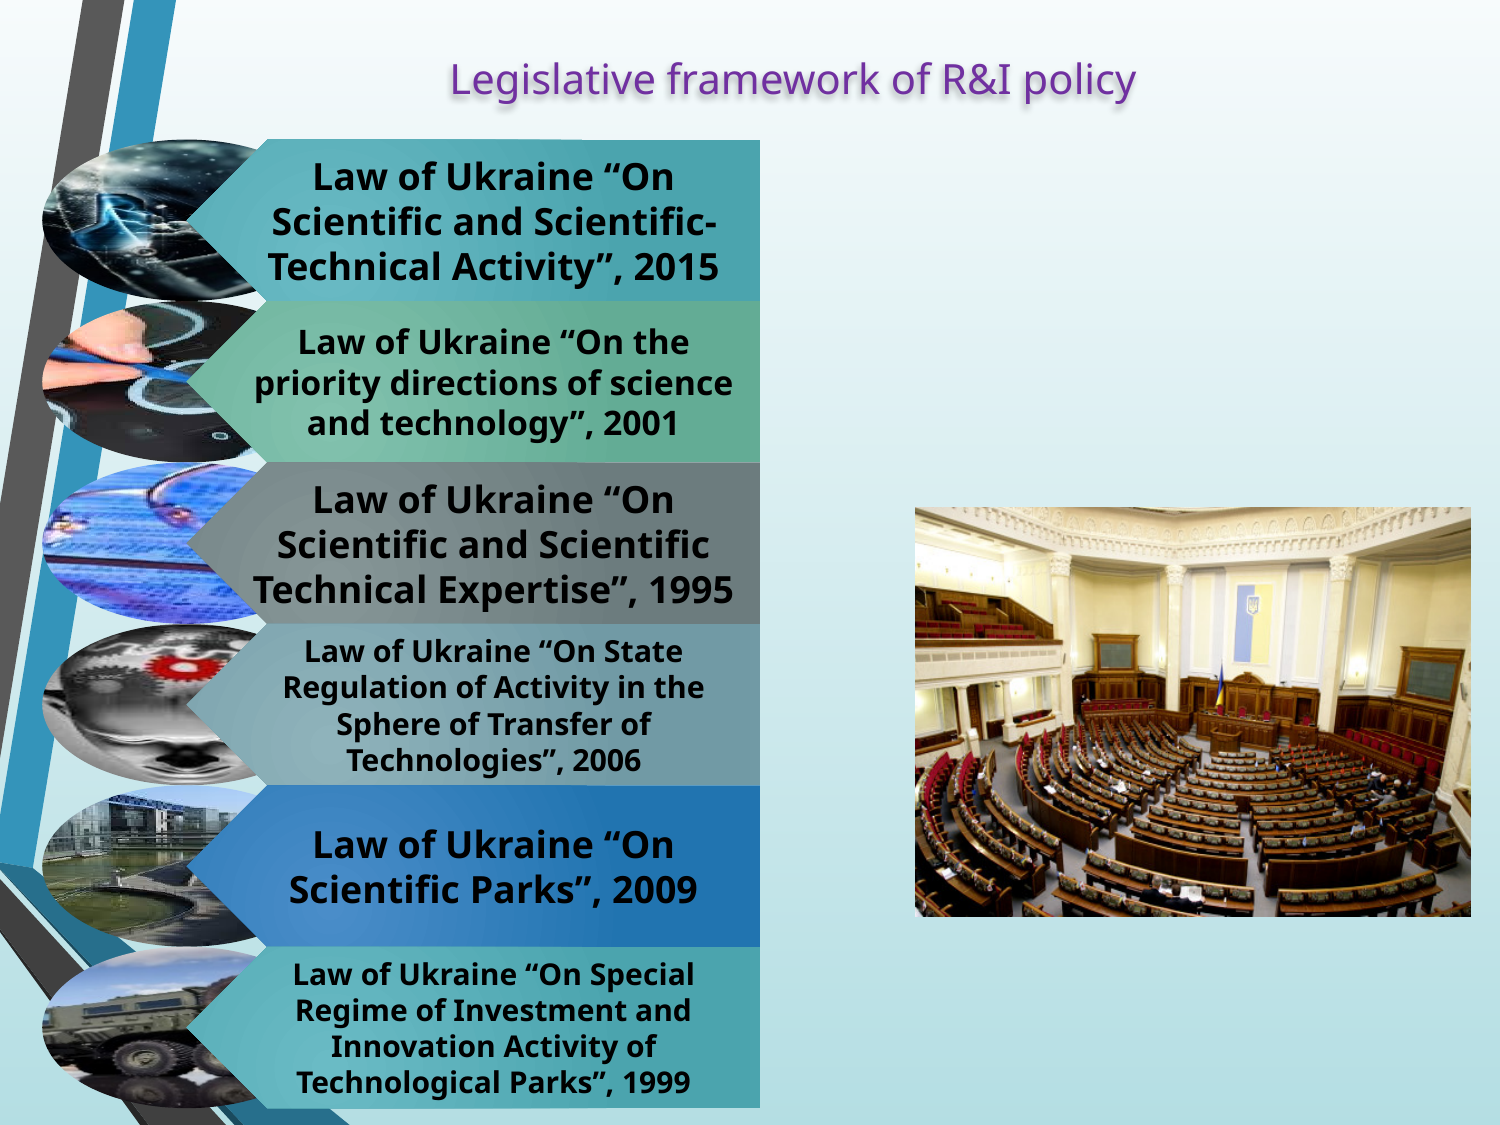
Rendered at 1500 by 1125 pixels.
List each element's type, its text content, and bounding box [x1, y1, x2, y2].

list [915, 506, 1471, 917]
title Legislative framework of R&I policy [160, 42, 1426, 114]
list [41, 139, 905, 1109]
